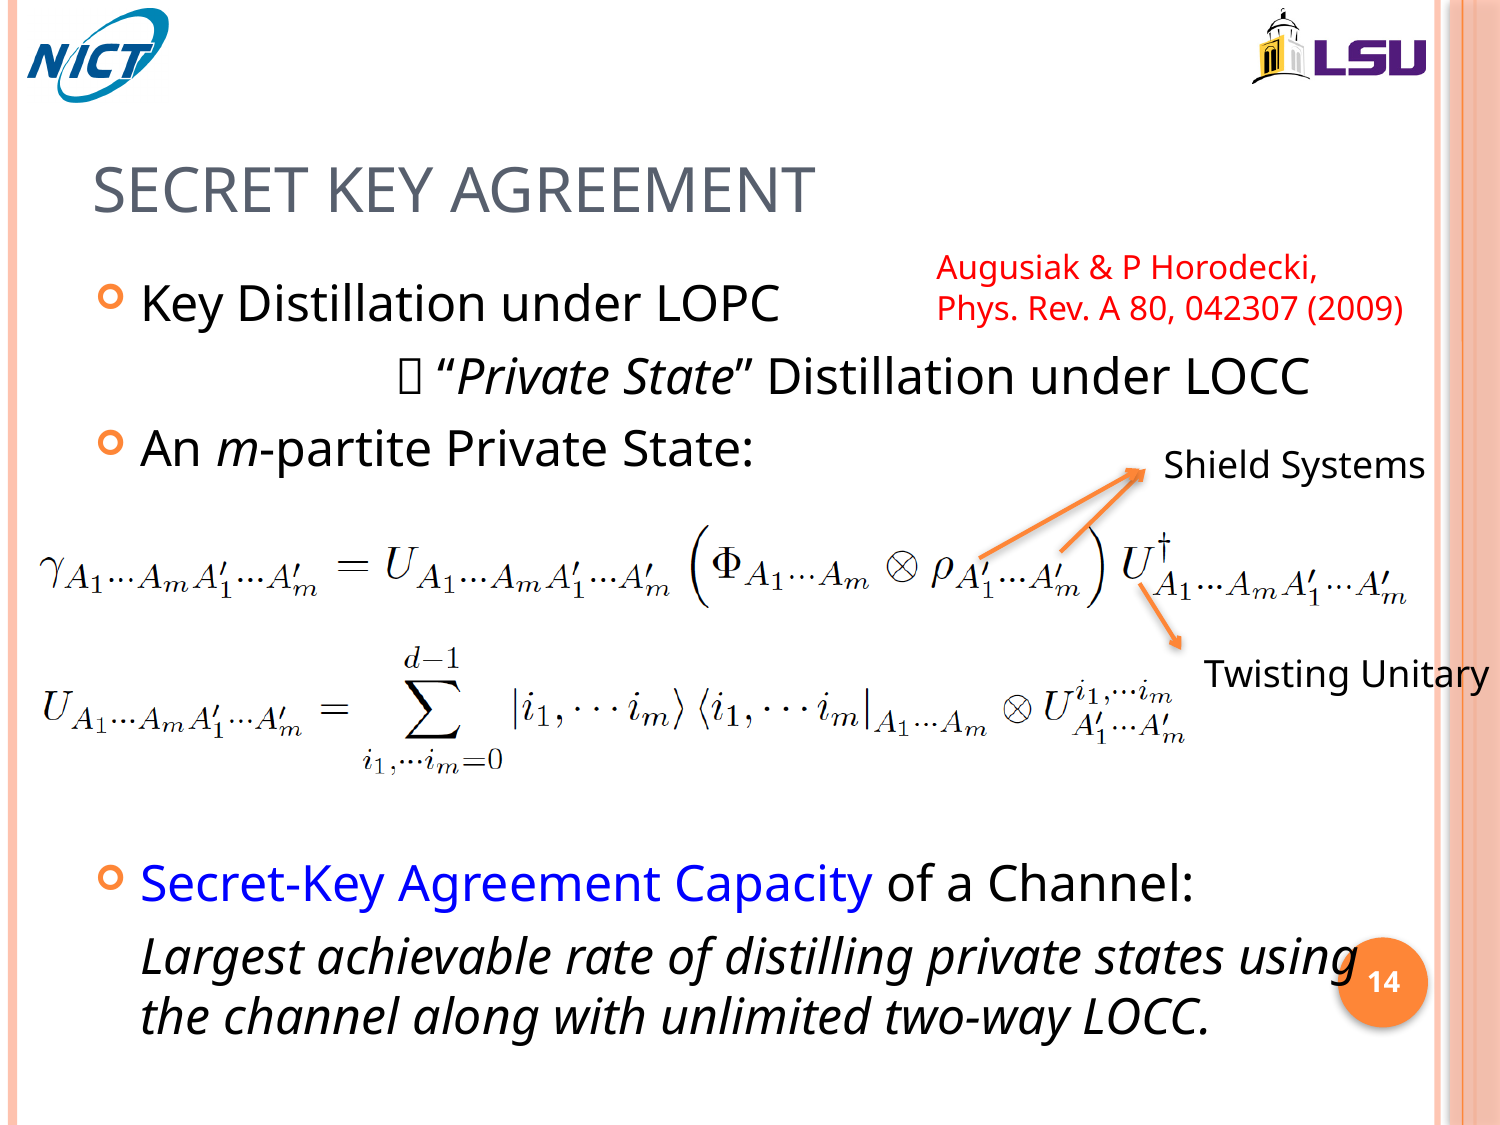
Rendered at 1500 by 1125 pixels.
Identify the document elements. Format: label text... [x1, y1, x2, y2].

list Key Distillation under LOPC  “Private State” Distillation under LOCC An m-partite Private State: Secret-Key Agreement Capacity of a Channel: Largest achievable rate of distilling private states using the channel along with unlimited two-way LOCC. [80, 264, 1406, 510]
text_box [978, 432, 1446, 559]
text_box Augusiak & P Horodecki, Phys. Rev. A 80, 042307 (2009) [921, 239, 1463, 334]
picture [159, 8, 169, 17]
picture [1252, 8, 1426, 84]
picture [163, 33, 169, 45]
picture [27, 8, 154, 103]
slide_number 14 [1333, 940, 1434, 1027]
list Key Distillation under LOPC  “Private State” Distillation under LOCC An m-partite Private State: Secret-Key Agreement Capacity of a Channel: Largest achievable rate of distilling private states using the channel along with unlimited two-way LOCC. [80, 712, 1406, 1125]
picture [26, 513, 1411, 618]
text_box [1138, 582, 1500, 704]
title Secret Key Agreement [77, 45, 1303, 233]
picture [34, 630, 1192, 788]
